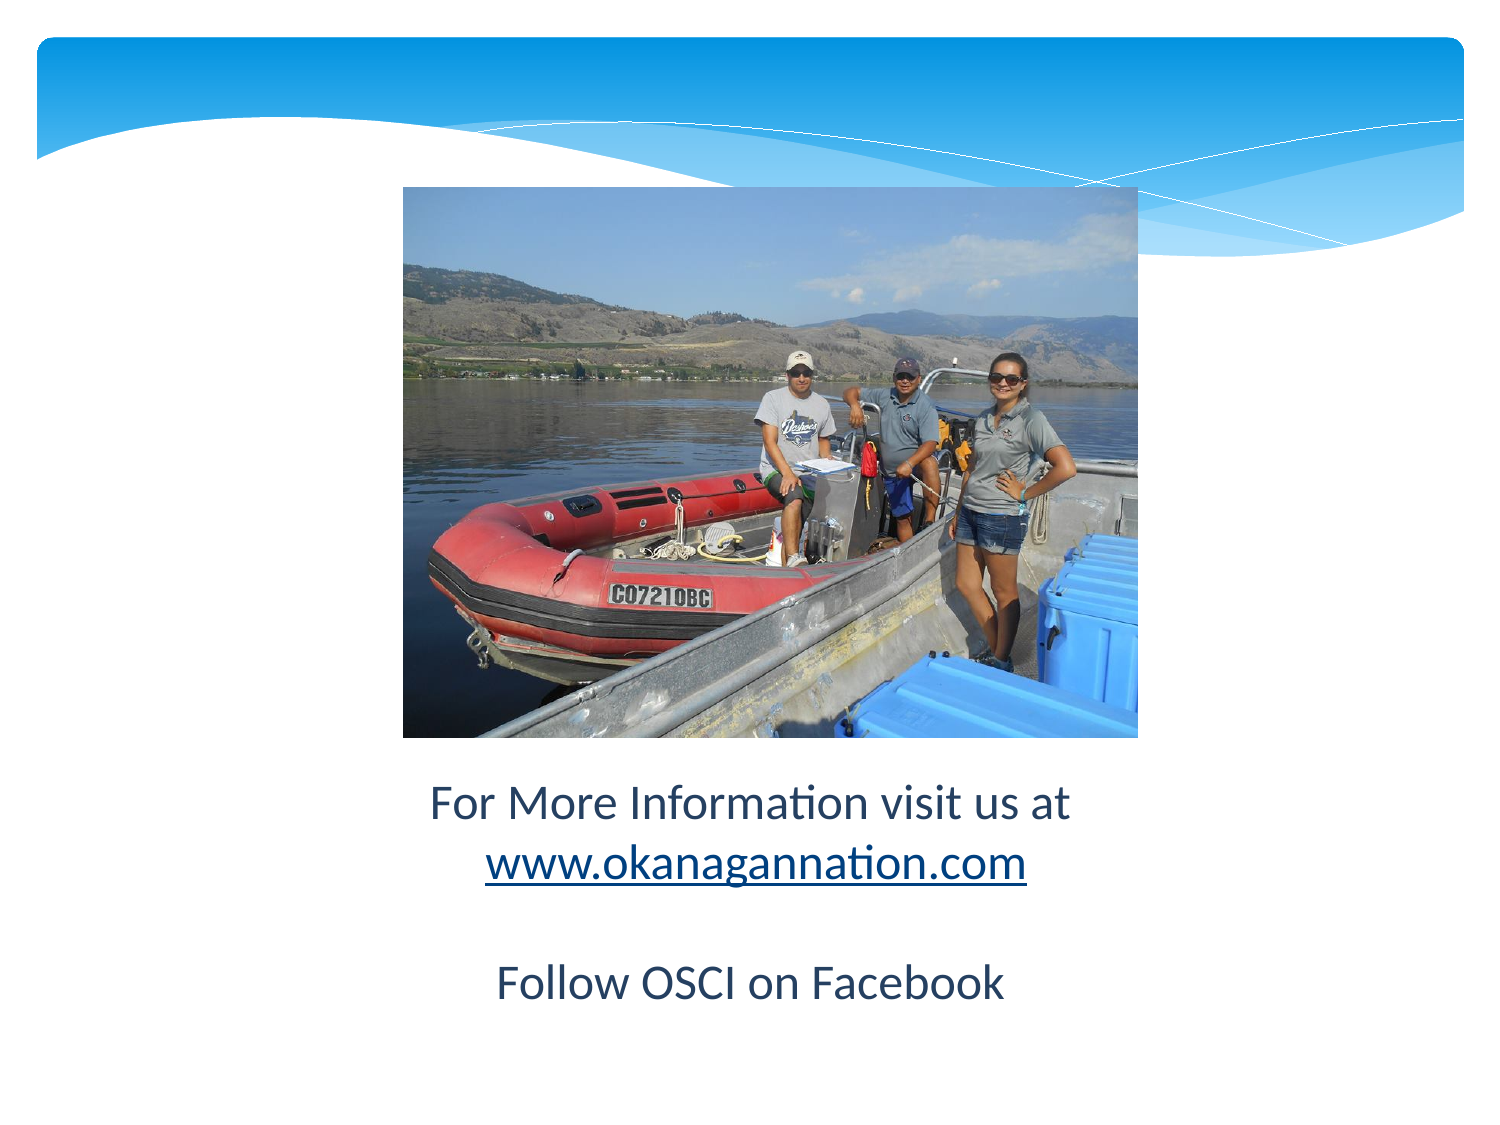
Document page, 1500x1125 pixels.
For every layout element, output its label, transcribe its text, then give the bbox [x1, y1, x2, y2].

text_box For More Information visit us at www.okanagannation.com Follow OSCI on Facebook [74, 762, 1438, 1078]
picture [403, 187, 1138, 738]
